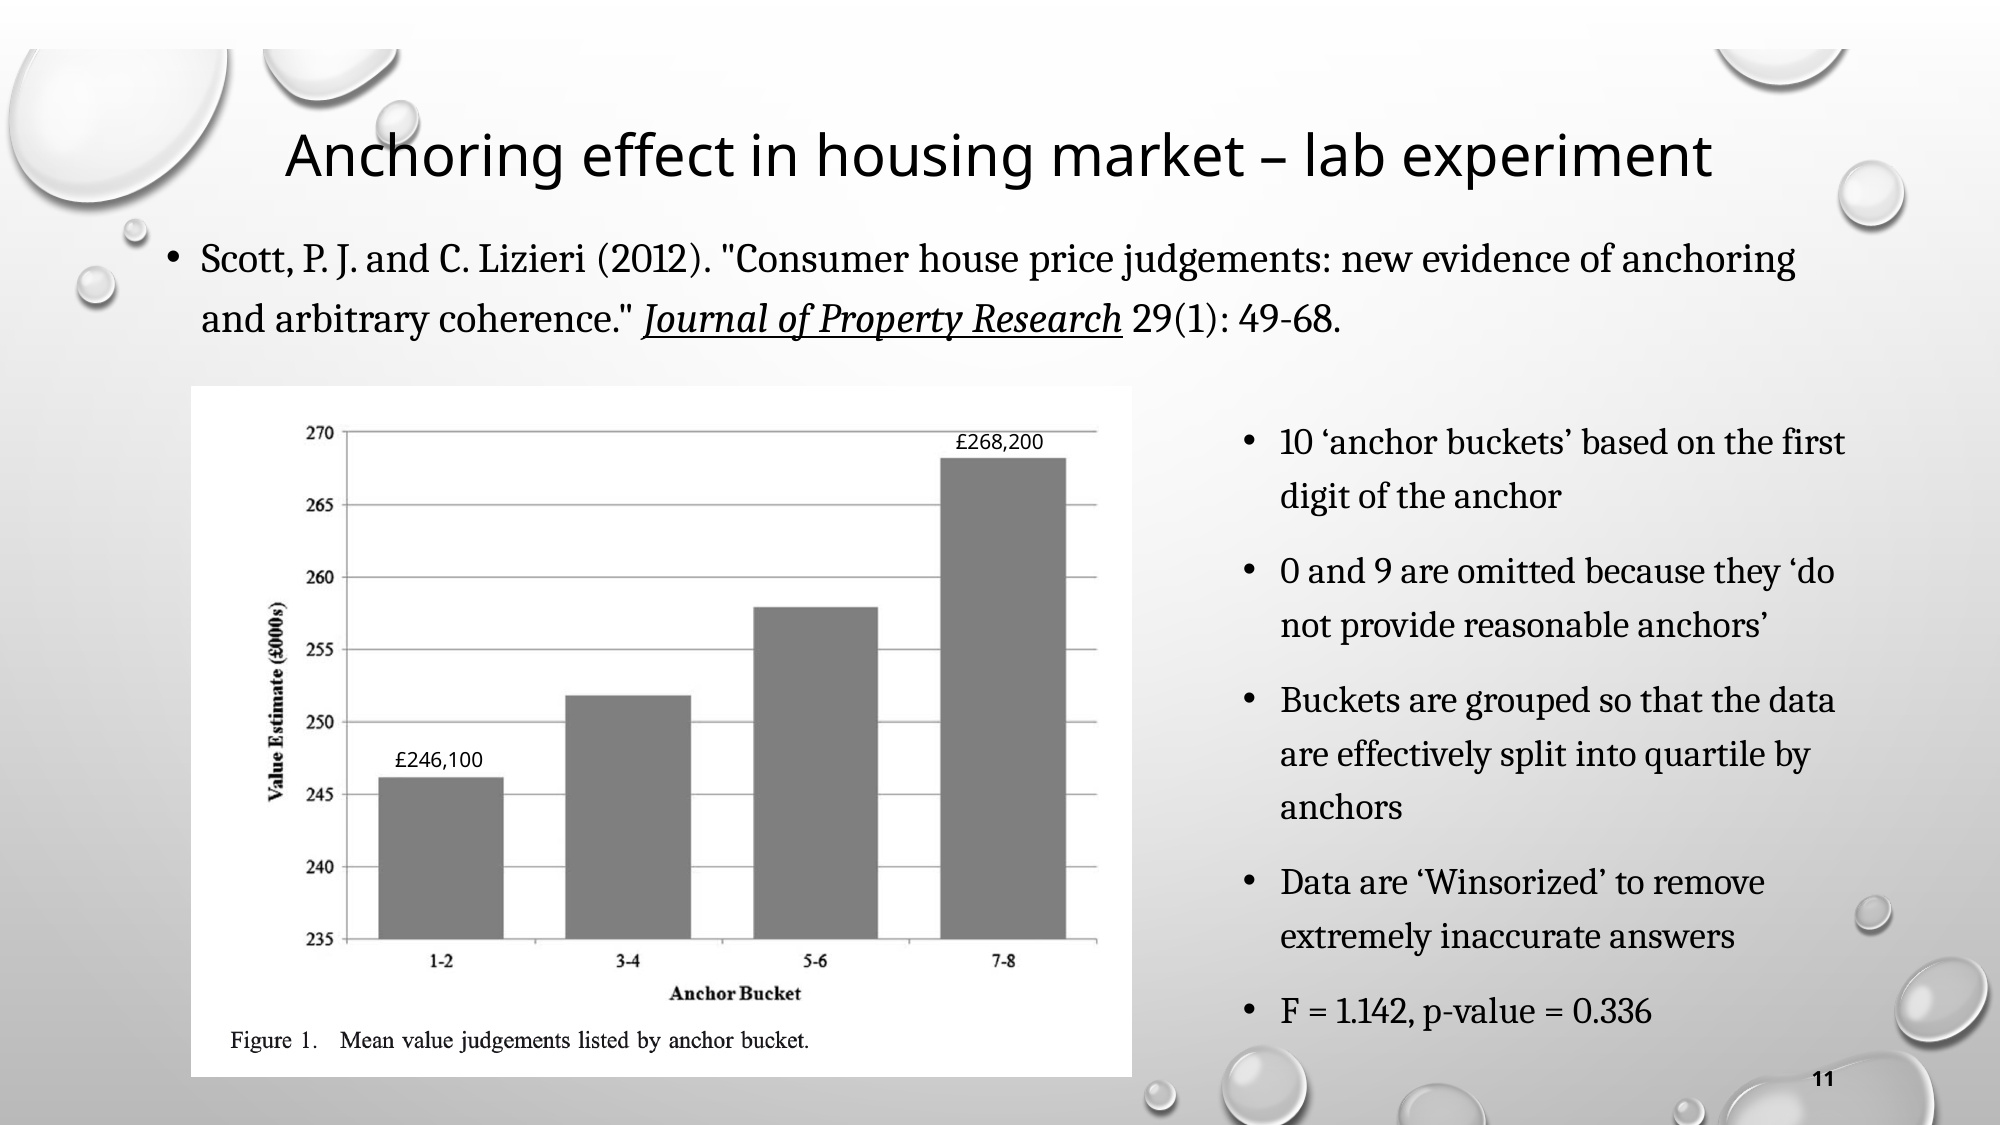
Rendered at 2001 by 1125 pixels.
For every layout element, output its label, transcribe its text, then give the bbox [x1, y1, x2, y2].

text_box 10 ‘anchor buckets’ based on the first digit of the anchor 0 and 9 are omitted because they ‘do not provide reasonable anchors’ Buckets are grouped so that the data are effectively split into quartile by anchors Data are ‘Winsorized’ to remove extremely inaccurate answers F = 1.142, p-value = 0.336 [1227, 400, 1885, 1040]
text_box Scott, P. J. and C. Lizieri (2012). "Consumer house price judgements: new evidence of anchoring and arbitrary coherence." Journal of Property Research 29(1): 49-68. [149, 213, 1850, 373]
title Anchoring effect in housing market – lab experiment [149, 101, 1851, 214]
picture [0, 0, 2000, 1125]
slide_number 11 [1724, 1050, 1851, 1110]
